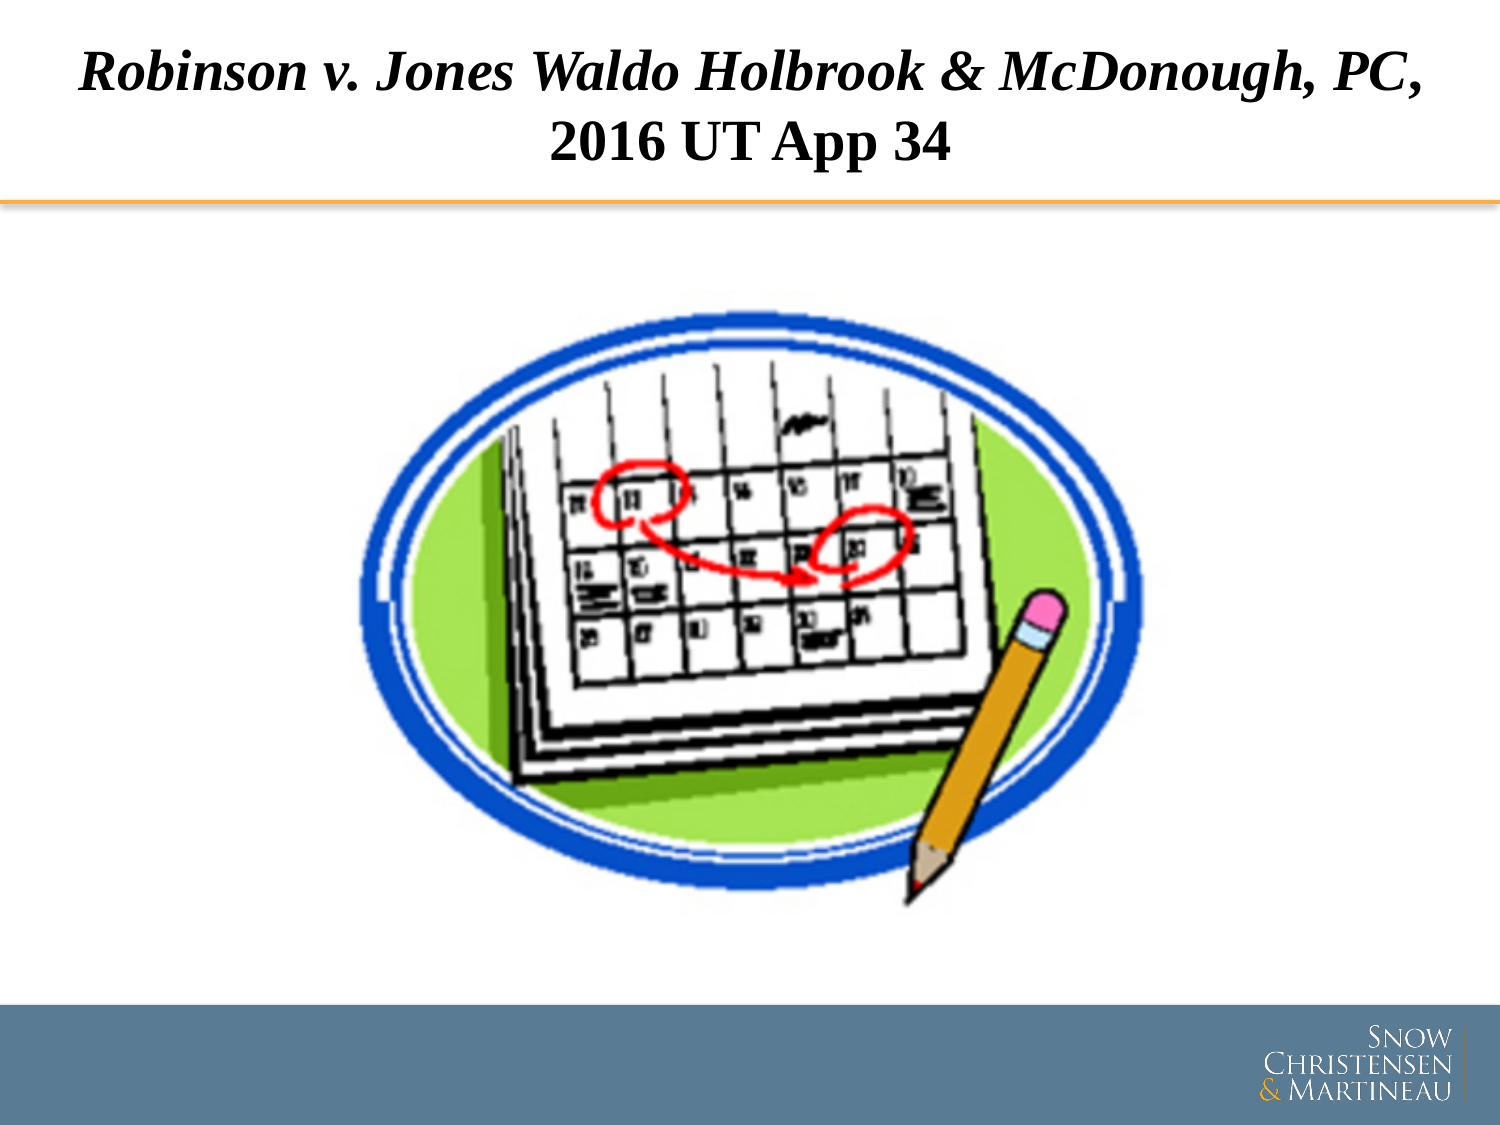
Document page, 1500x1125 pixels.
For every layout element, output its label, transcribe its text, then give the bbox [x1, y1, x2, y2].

picture [326, 289, 1175, 938]
title Robinson v. Jones Waldo Holbrook & McDonough, PC, 2016 UT App 34 [21, 23, 1481, 181]
